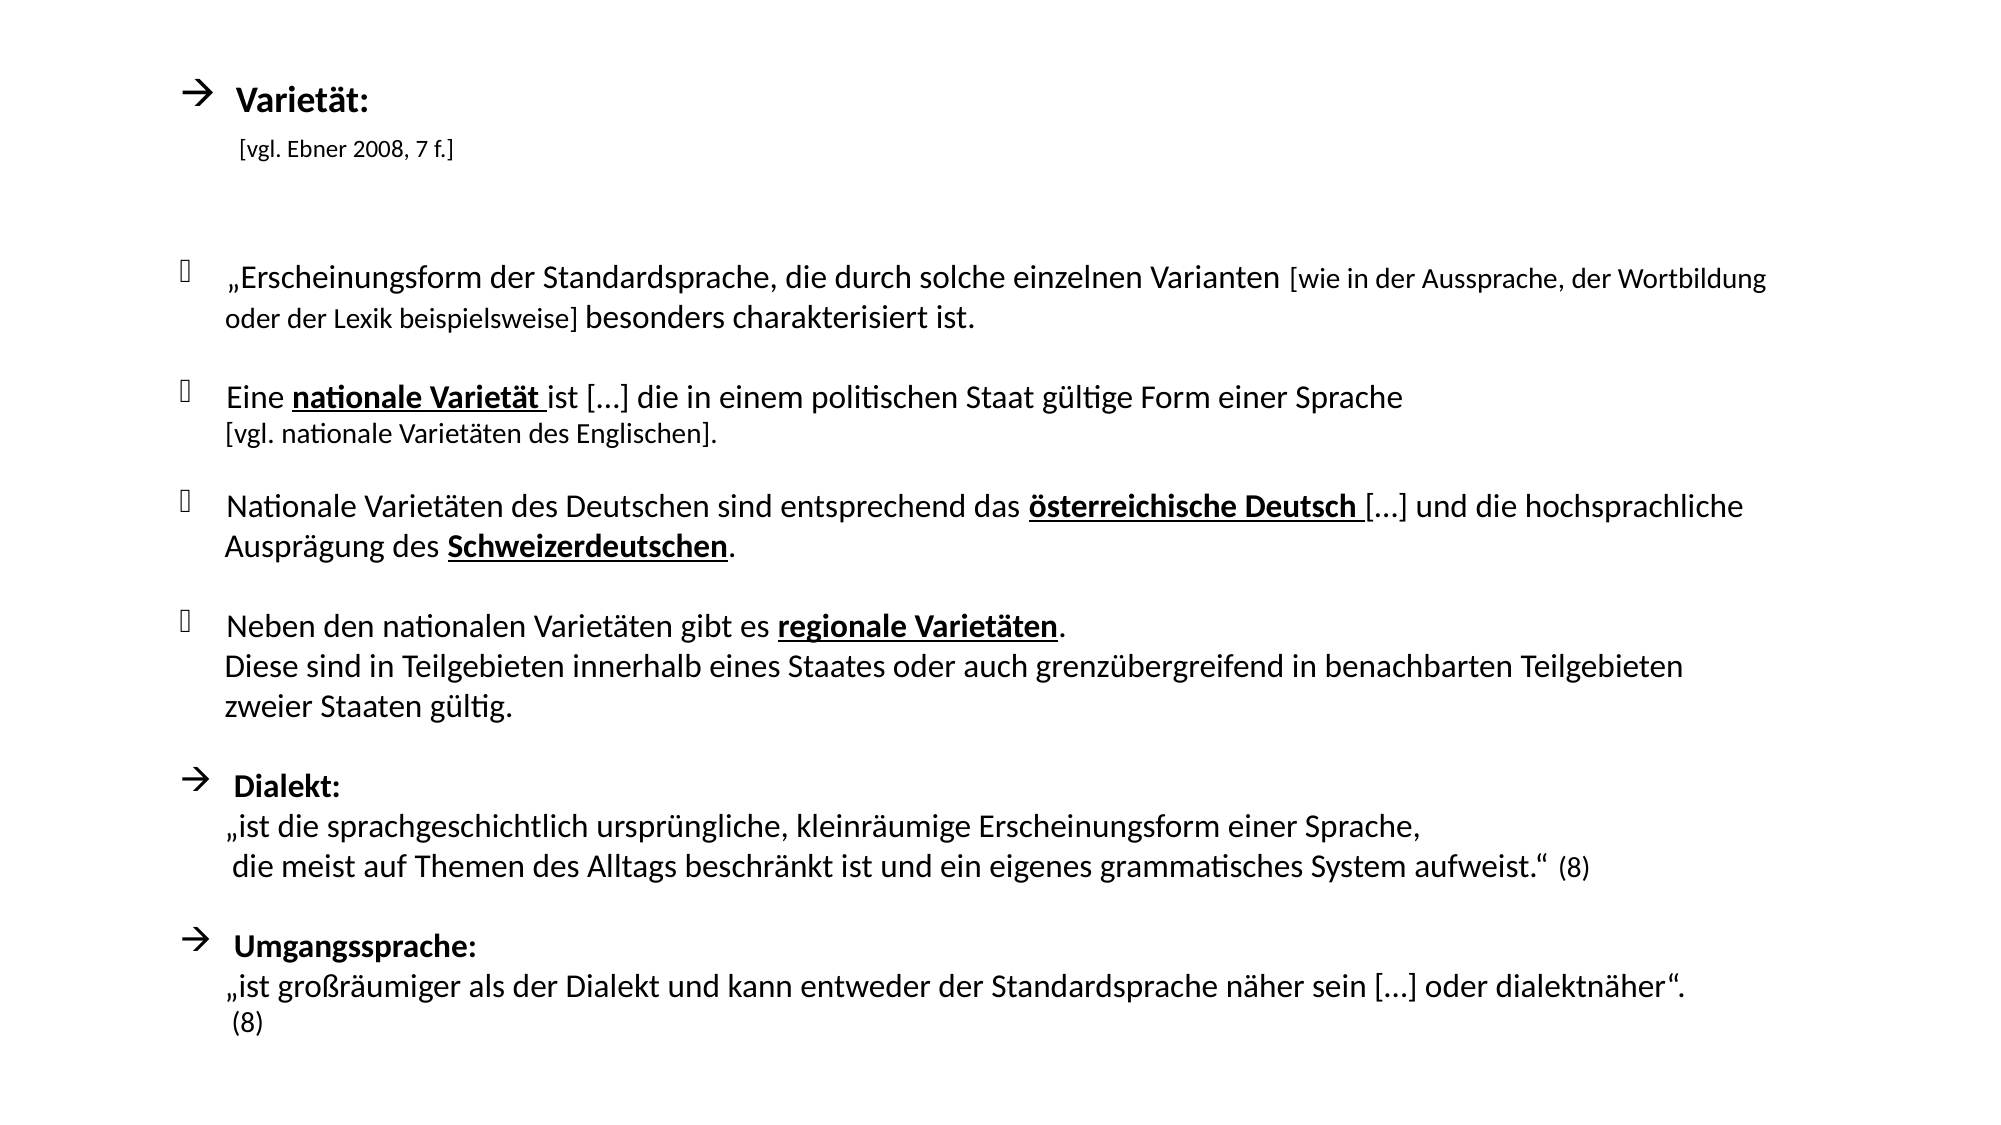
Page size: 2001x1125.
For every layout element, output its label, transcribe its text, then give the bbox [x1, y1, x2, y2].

text_box Varietät: [vgl. Ebner 2008, 7 f.] „Erscheinungsform der Standardsprache, die durch solche einzelnen Varianten [wie in der Aussprache, der Wortbildung oder der Lexik beispielsweise] besonders charakterisiert ist. Eine nationale Varietät ist […] die in einem politischen Staat gültige Form einer Sprache [vgl. nationale Varietäten des Englischen]. Nationale Varietäten des Deutschen sind entsprechend das österreichische Deutsch […] und die hochsprachliche Ausprägung des Schweizerdeutschen. Neben den nationalen Varietäten gibt es regionale Varietäten. Diese sind in Teilgebieten innerhalb eines Staates oder auch grenzübergreifend in benachbarten Teilgebieten zweier Staaten gültig. Dialekt: „ist die sprachgeschichtlich ursprüngliche, kleinräumige Erscheinungsform einer Sprache, die meist auf Themen des Alltags beschränkt ist und ein eigenes grammatisches System aufweist.“ (8) Umgangssprache: „ist großräumiger als der Dialekt und kann entweder der Standardsprache näher sein […] oder dialektnäher“. (8) [164, 67, 1782, 1046]
